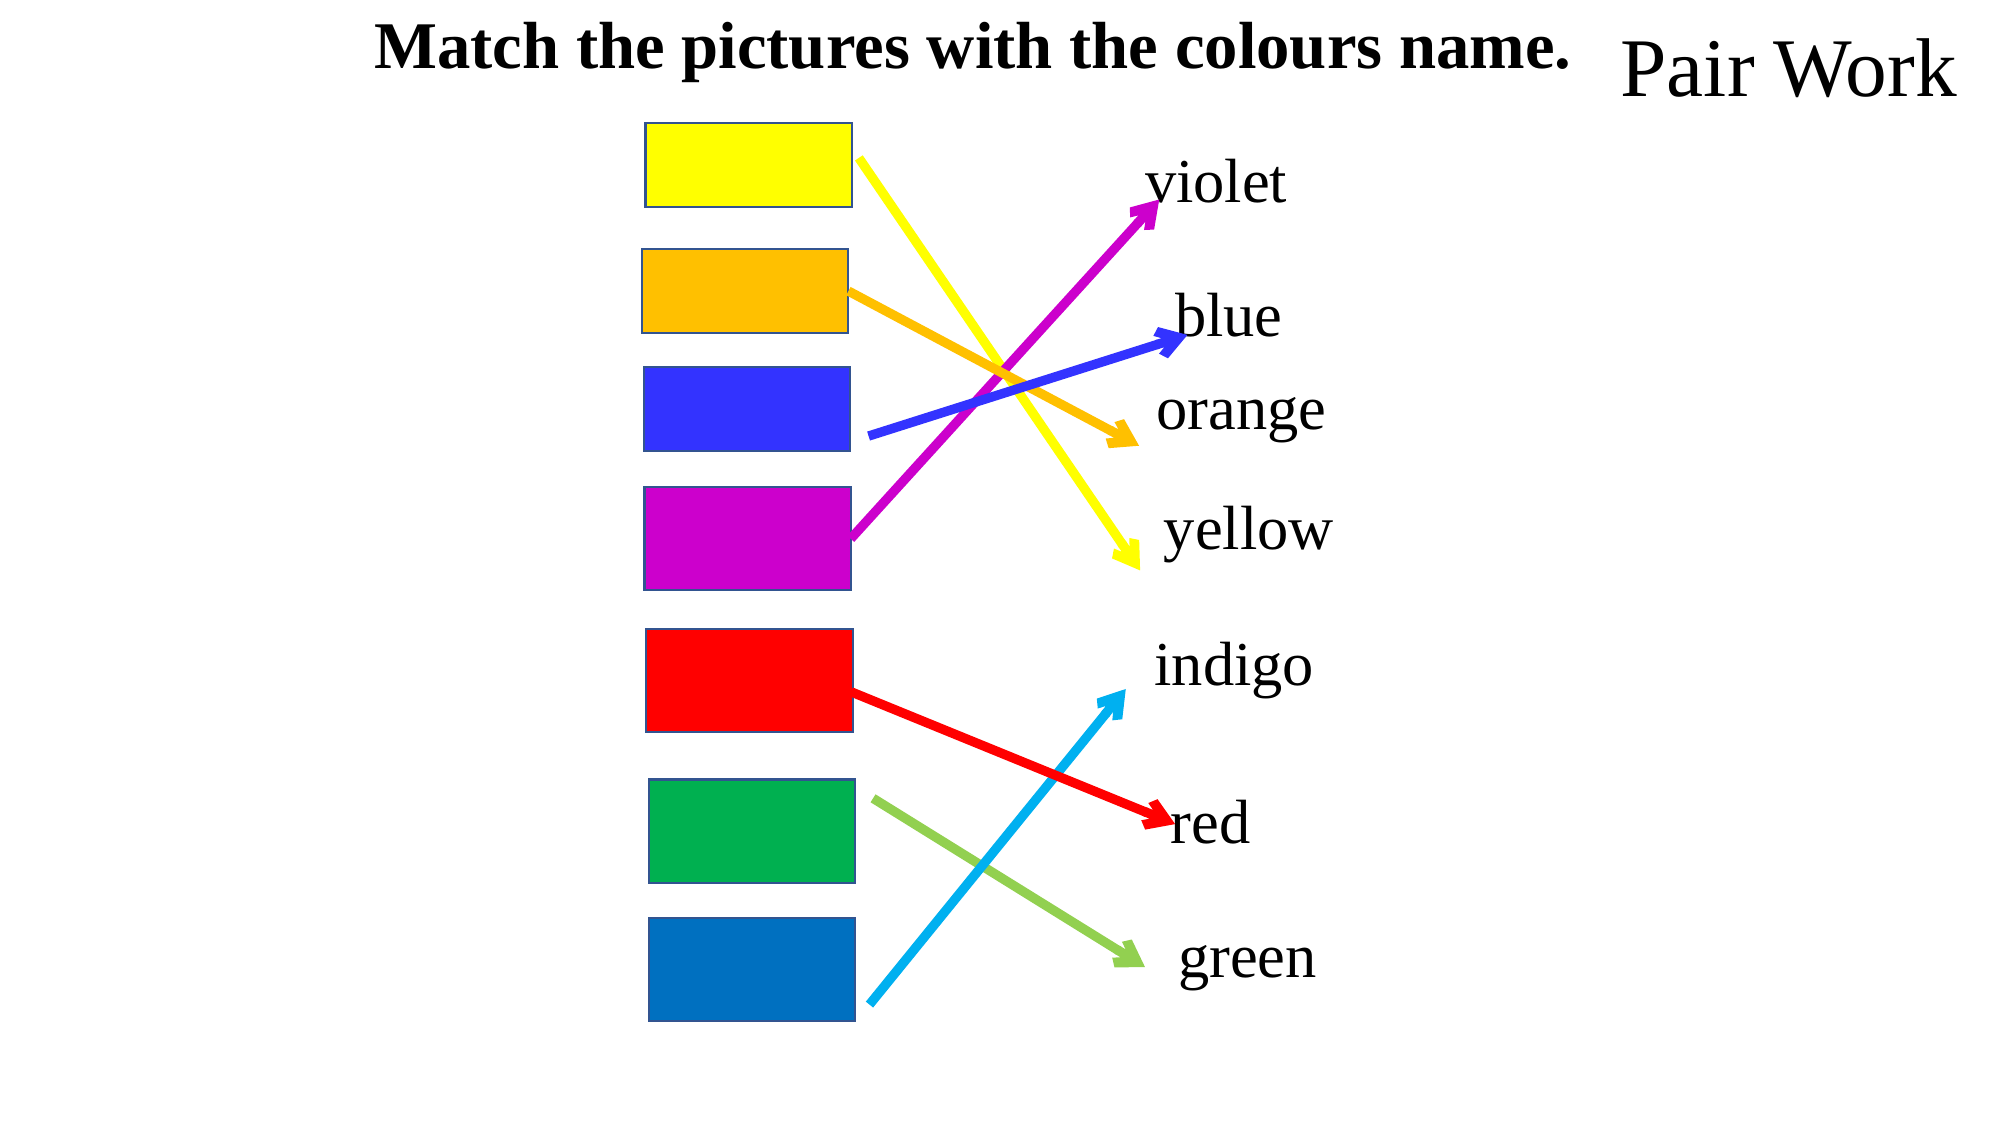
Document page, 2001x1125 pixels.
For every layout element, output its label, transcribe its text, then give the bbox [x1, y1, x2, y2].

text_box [850, 437, 1160, 539]
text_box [793, 223, 850, 505]
text_box Pair Work [1606, 6, 1994, 121]
text_box blue [1206, 266, 1414, 356]
text_box red [1155, 774, 1494, 864]
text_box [1126, 825, 1145, 968]
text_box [869, 825, 1126, 1005]
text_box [1160, 223, 1206, 505]
text_box [644, 122, 853, 208]
text_box [641, 248, 793, 334]
text_box [643, 486, 852, 591]
text_box orange [1206, 359, 1405, 450]
text_box [645, 628, 854, 733]
text_box violet [1130, 132, 1449, 223]
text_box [848, 291, 1140, 446]
text_box green [1163, 907, 1454, 997]
text_box yellow [1149, 479, 1468, 570]
text_box indigo [1140, 615, 1431, 706]
text_box [648, 778, 856, 884]
text_box [643, 366, 793, 452]
text_box Match the pictures with the colours name. [359, 0, 1660, 90]
text_box [648, 917, 856, 1022]
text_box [868, 334, 1188, 437]
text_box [851, 691, 1176, 825]
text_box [850, 199, 1160, 334]
